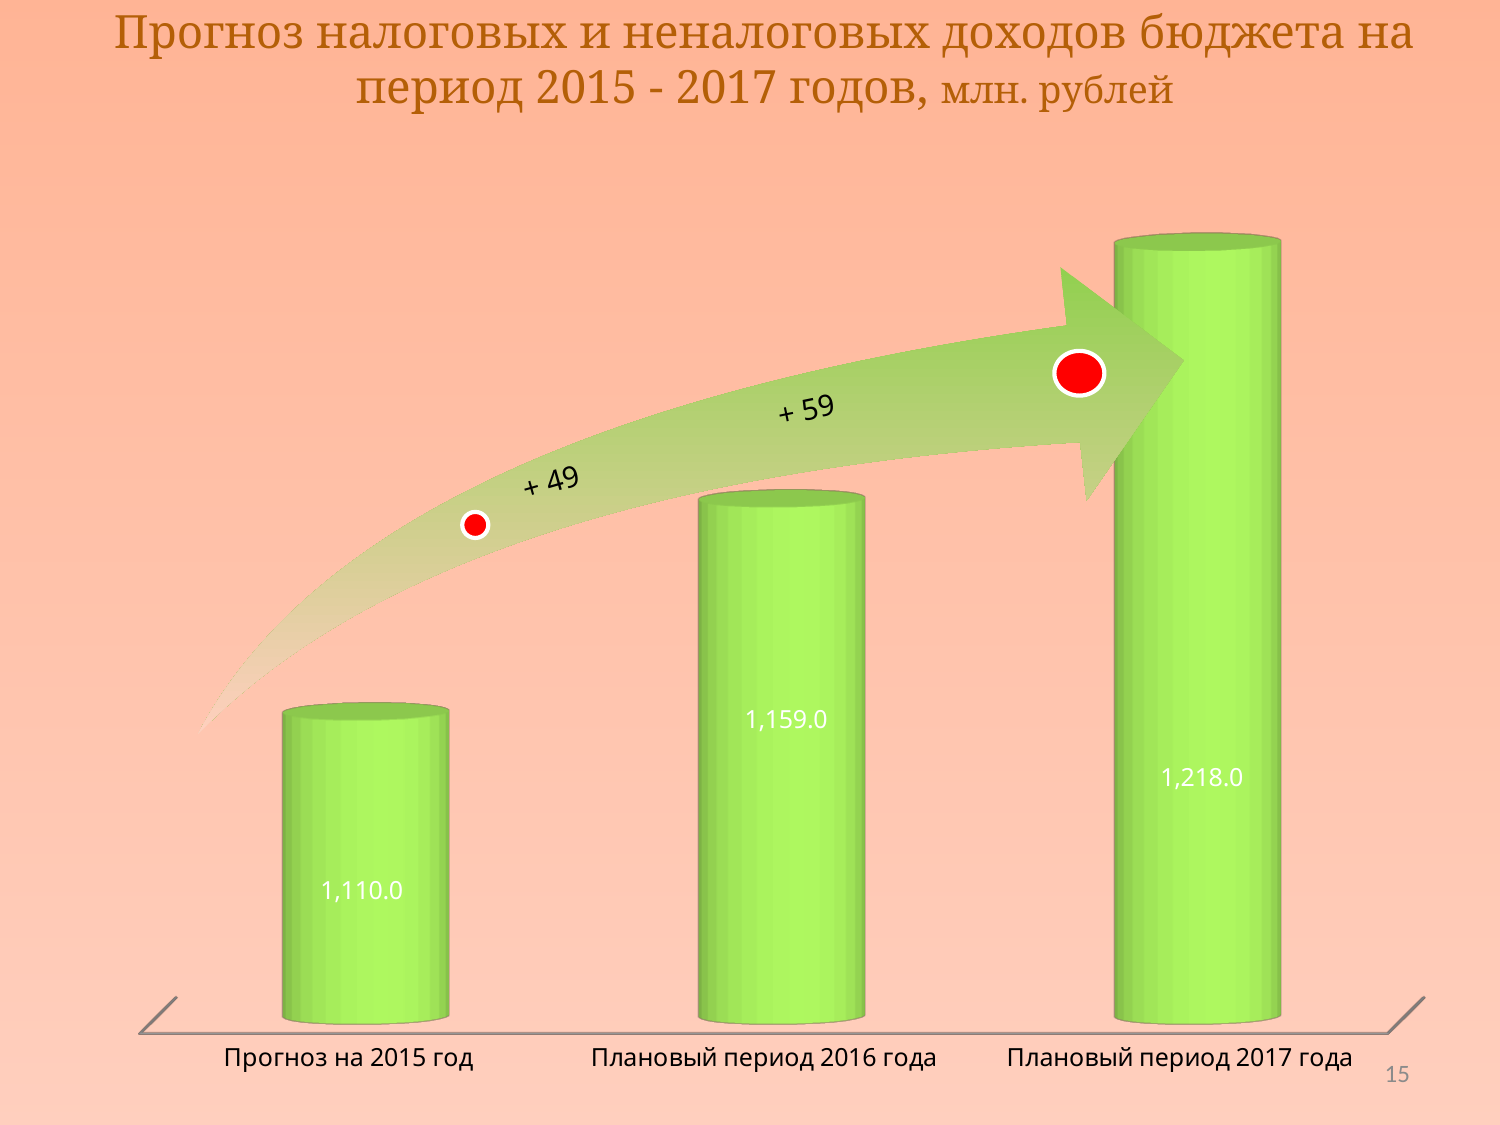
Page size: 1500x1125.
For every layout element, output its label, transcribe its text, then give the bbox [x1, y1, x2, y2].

chart [111, 195, 1454, 1095]
title Прогноз налоговых и неналоговых доходов бюджета на период 2015 - 2017 годов, млн. рублей [29, 0, 1500, 116]
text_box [277, 266, 1105, 734]
